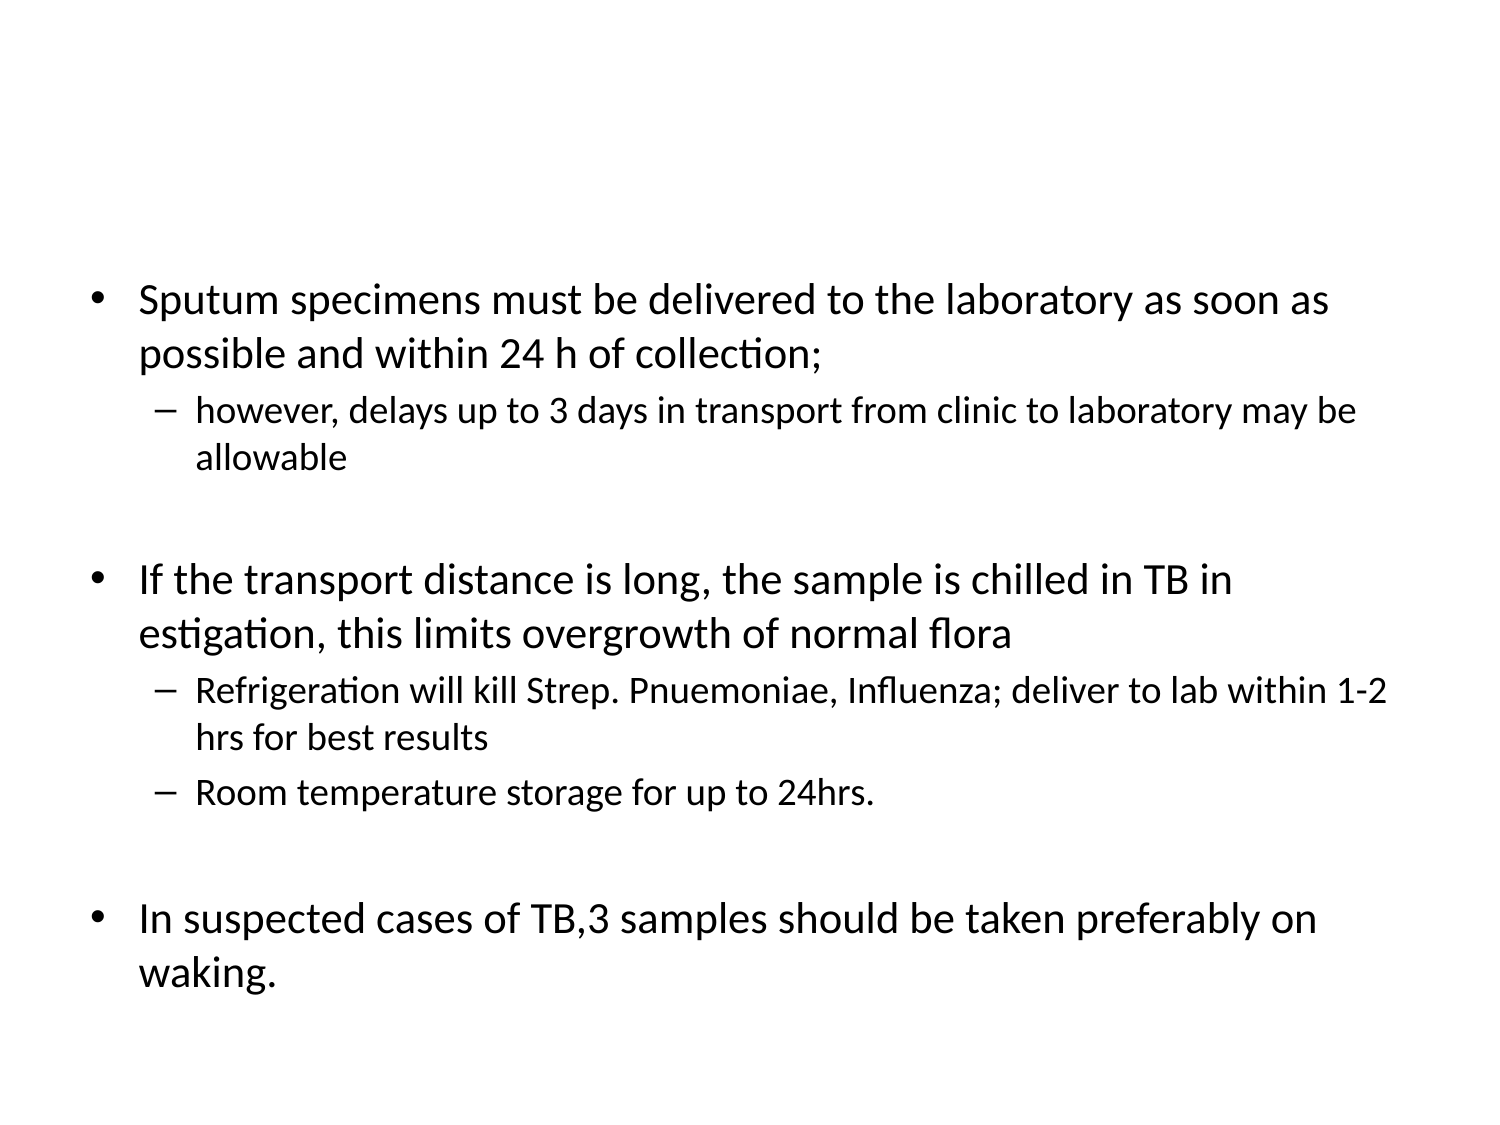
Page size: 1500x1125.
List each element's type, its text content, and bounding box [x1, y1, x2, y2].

list Sputum specimens must be delivered to the laboratory as soon as possible and within 24 h of collection; however, delays up to 3 days in transport from clinic to laboratory may be allowable If the transport distance is long, the sample is chilled in TB in estigation, this limits overgrowth of normal flora Refrigeration will kill Strep. Pnuemoniae, Influenza; deliver to lab within 1-2 hrs for best results Room temperature storage for up to 24hrs. In suspected cases of TB,3 samples should be taken preferably on waking. [75, 262, 1425, 1005]
